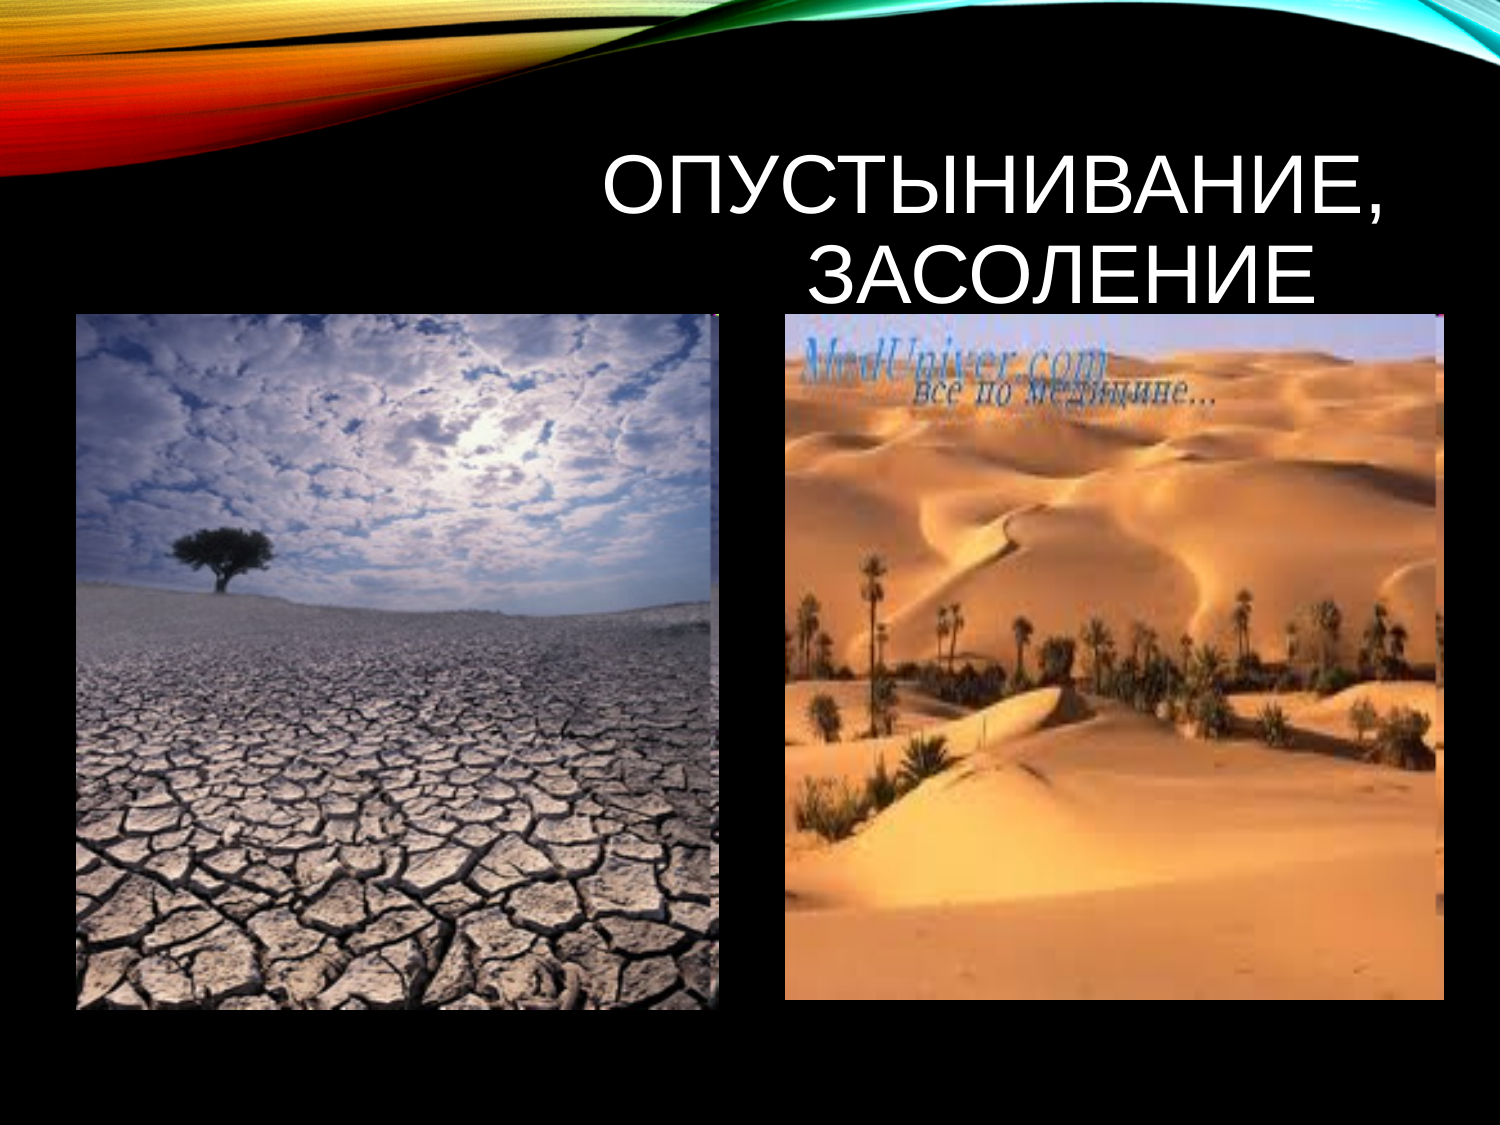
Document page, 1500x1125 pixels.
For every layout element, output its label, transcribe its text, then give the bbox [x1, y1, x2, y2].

picture [0, 0, 1500, 178]
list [76, 314, 719, 1010]
title Опустынивание, засоление [356, 125, 1403, 338]
picture [785, 314, 1444, 1000]
